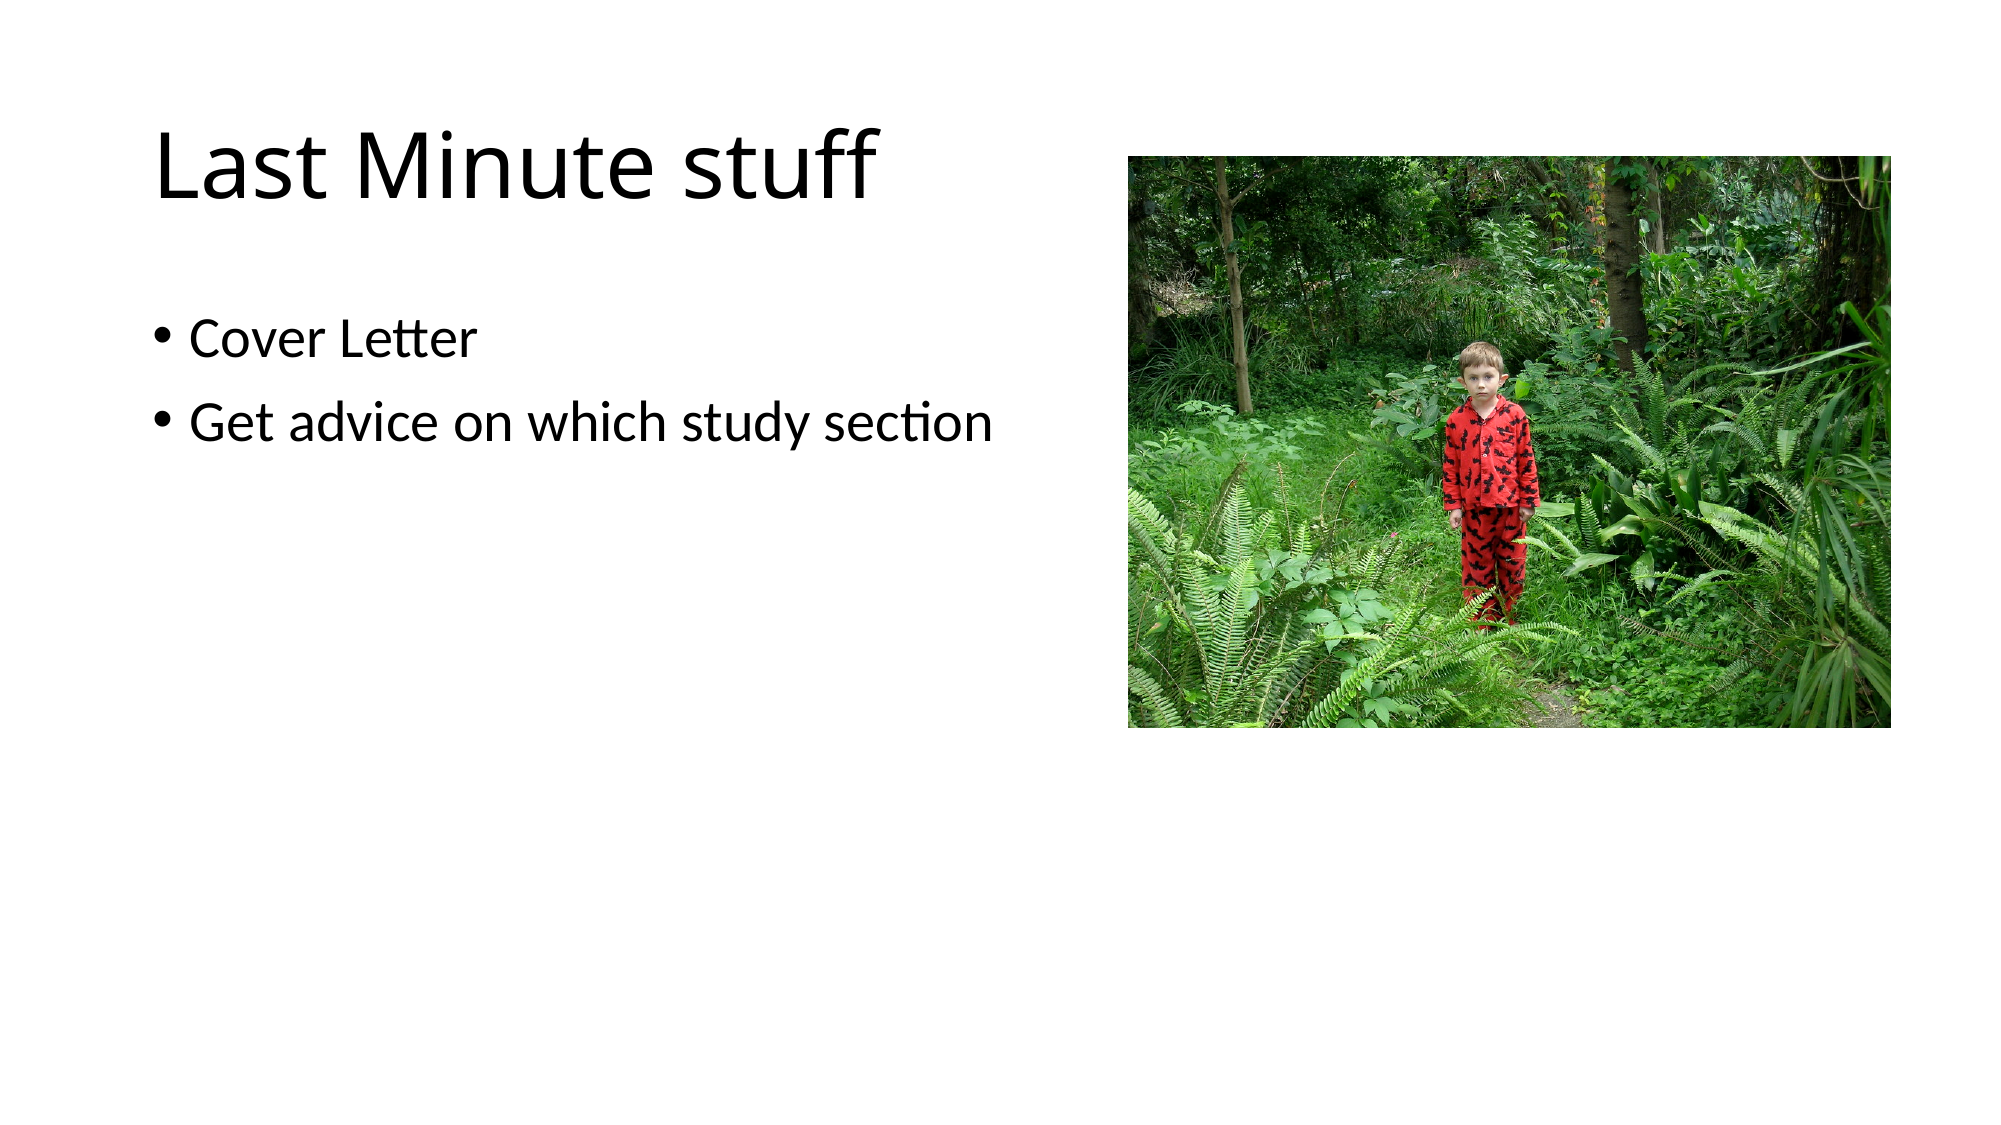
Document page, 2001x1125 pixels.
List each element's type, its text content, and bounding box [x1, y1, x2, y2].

list Cover Letter Get advice on which study section [137, 299, 1863, 1014]
title Last Minute stuff [137, 59, 1863, 278]
picture [1128, 156, 1891, 728]
